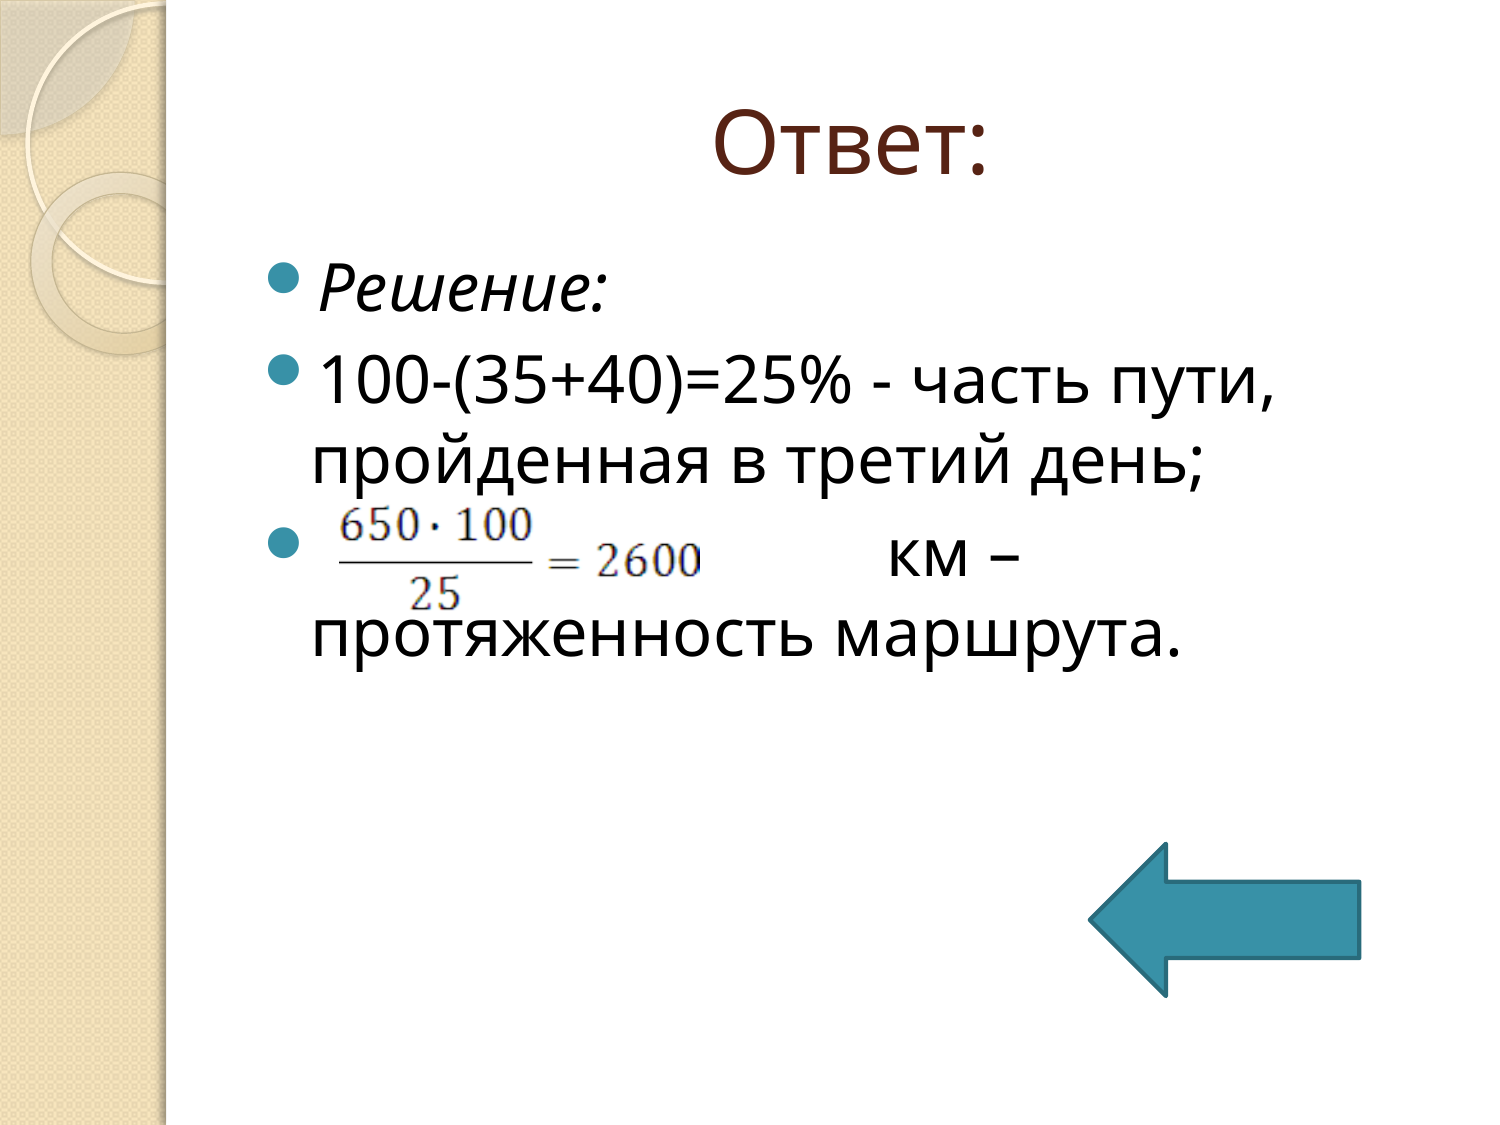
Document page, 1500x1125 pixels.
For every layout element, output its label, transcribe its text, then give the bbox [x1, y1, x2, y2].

text_box [1087, 841, 1362, 999]
title Ответ: [235, 45, 1466, 233]
picture [339, 503, 700, 622]
list Решение: 100-(35+40)=25% - часть пути, пройденная в третий день; км – протяженность маршрута. [235, 237, 1466, 1025]
